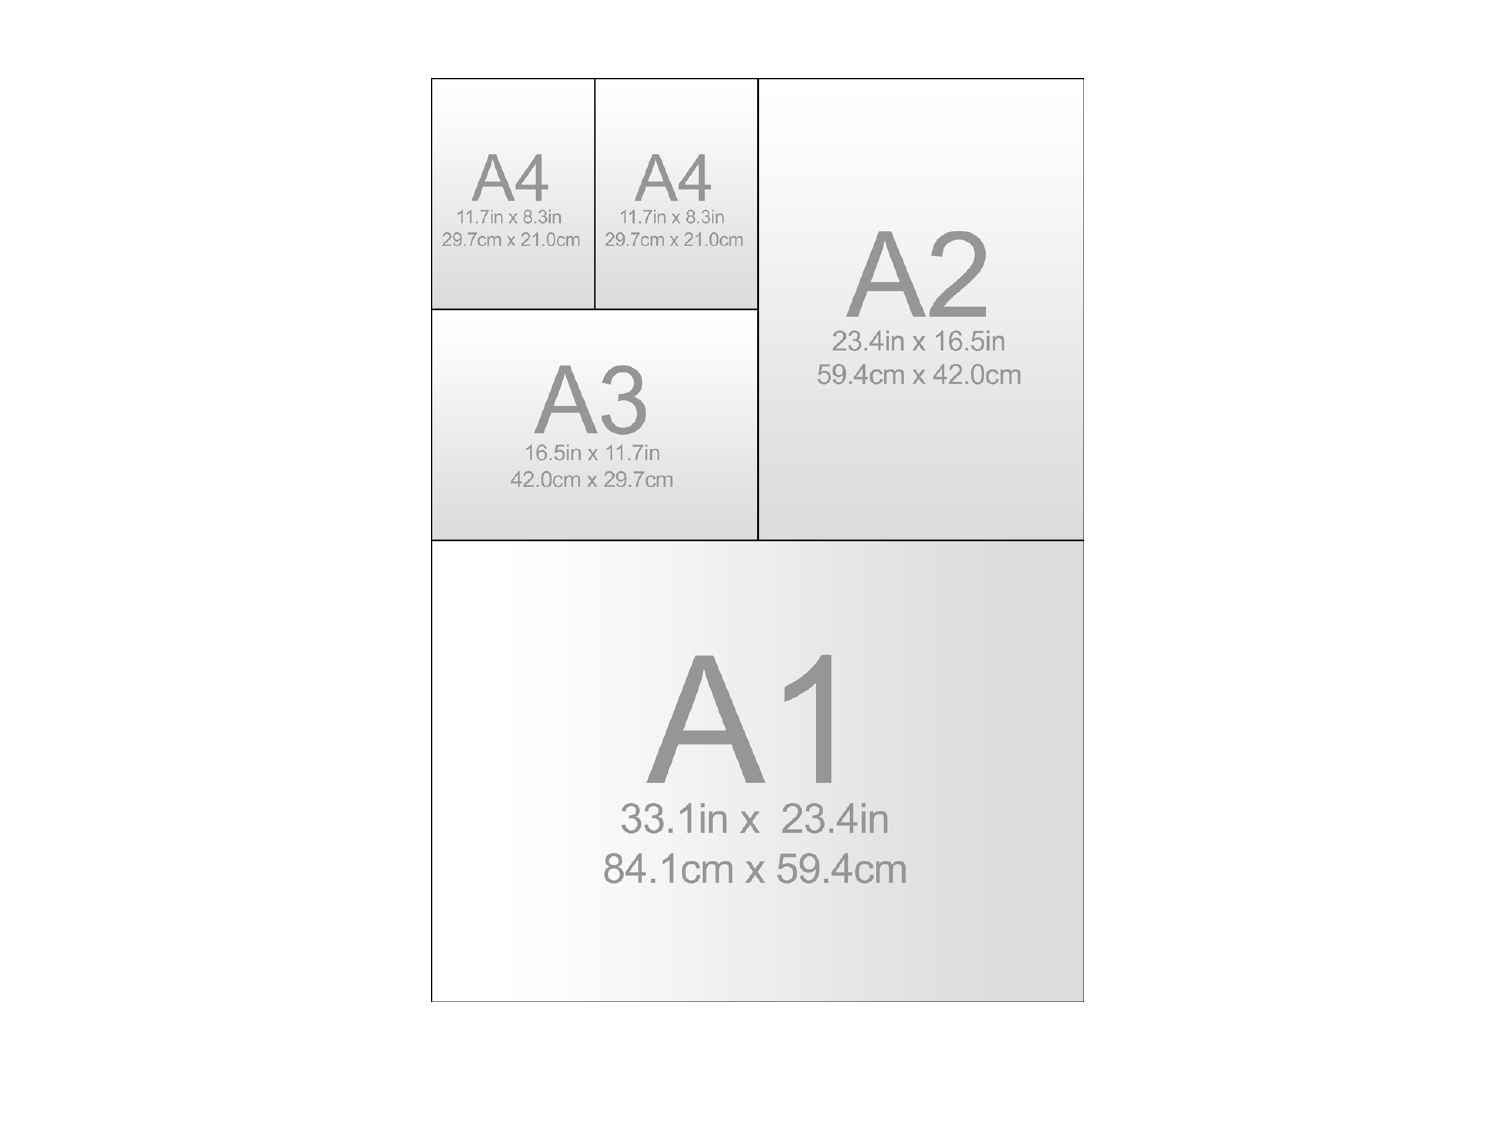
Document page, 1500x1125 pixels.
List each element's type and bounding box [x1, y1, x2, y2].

picture [430, 77, 1085, 1002]
